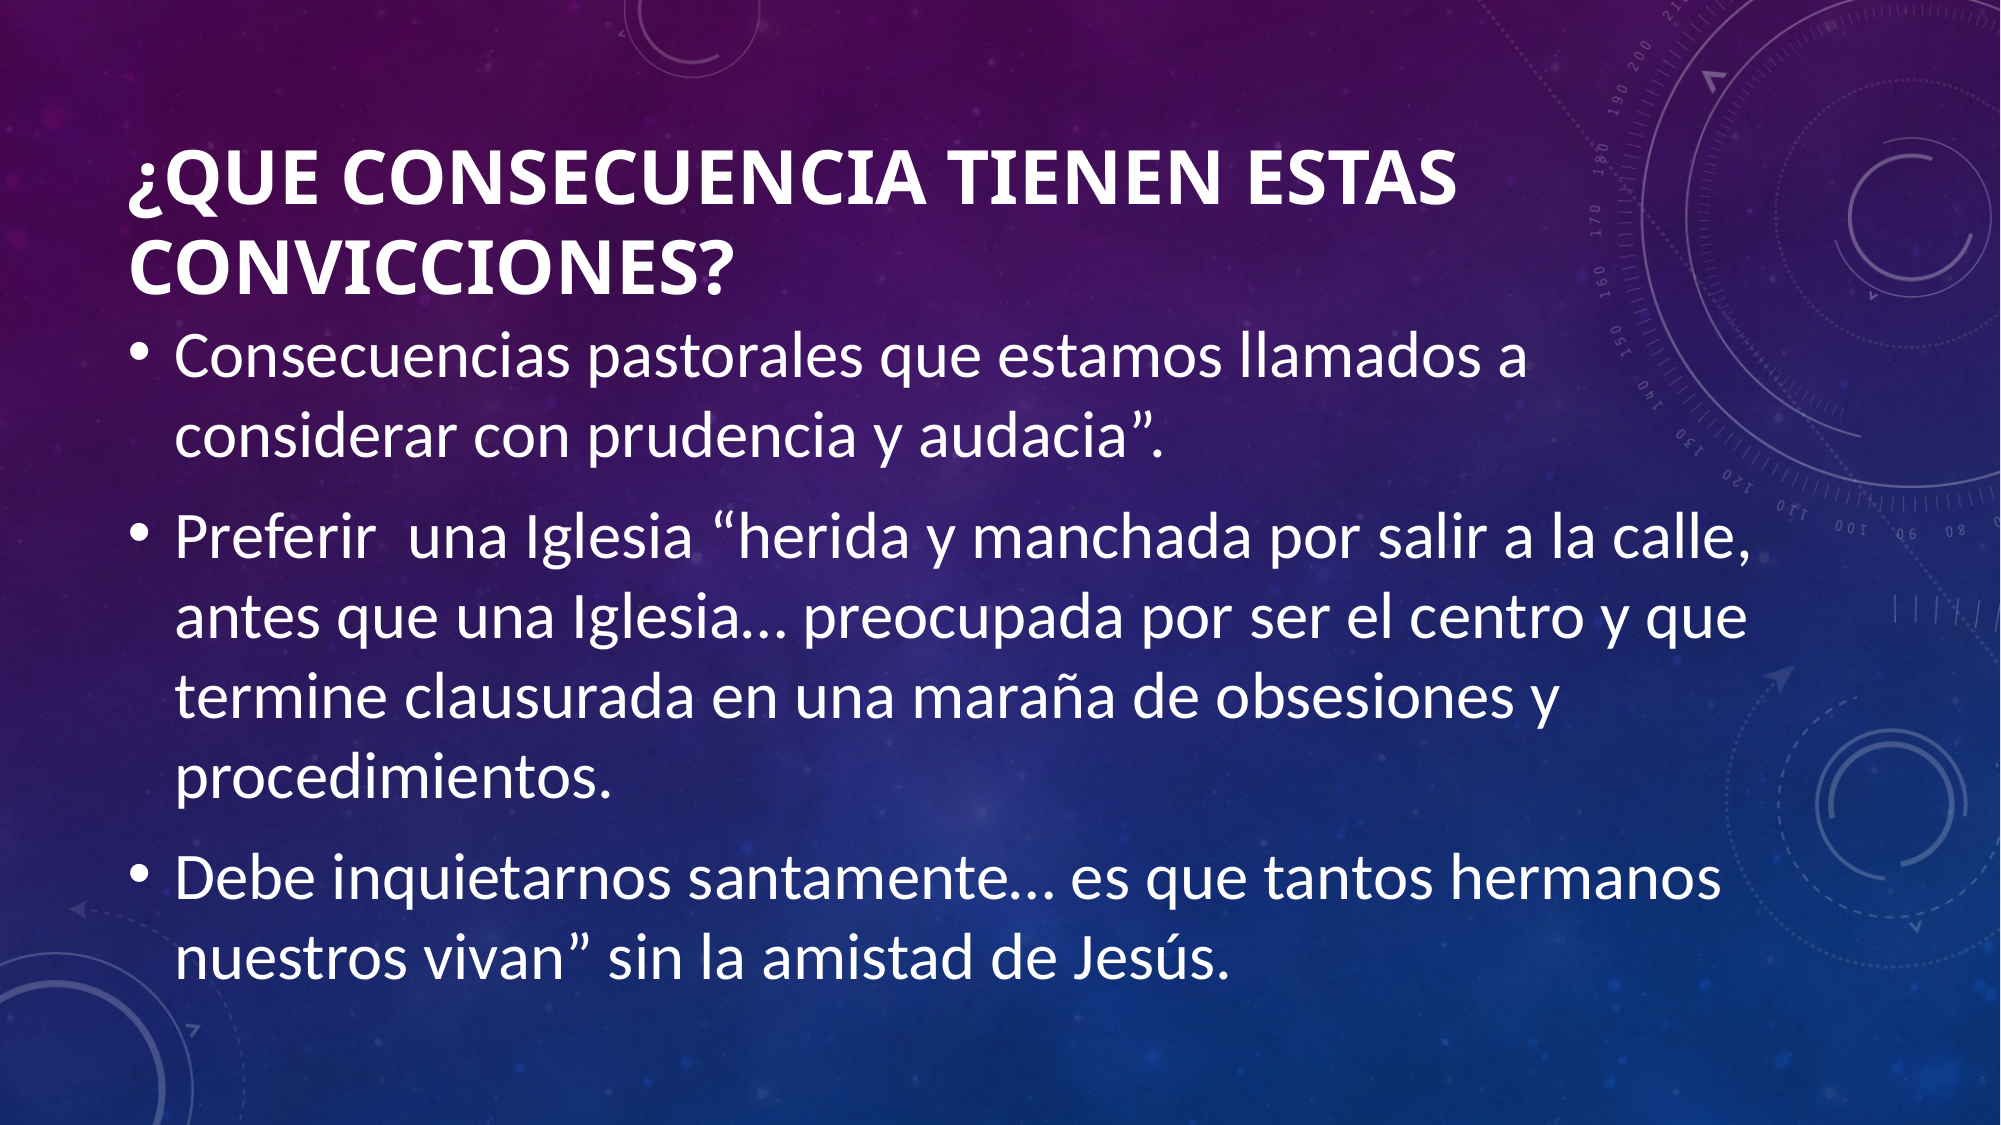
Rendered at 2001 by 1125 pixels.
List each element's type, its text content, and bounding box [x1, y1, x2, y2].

list Consecuencias pastorales que estamos llamados a considerar con prudencia y audacia”. Preferir una Iglesia “herida y manchada por salir a la calle, antes que una Iglesia… preocupada por ser el centro y que termine clausurada en una maraña de obsesiones y procedimientos. Debe inquietarnos santamente… es que tantos hermanos nuestros vivan” sin la amistad de Jesús. [112, 302, 1775, 1062]
title ¿Que consecuencia tienen estas convicciones? [112, 99, 1775, 302]
picture [0, 0, 2001, 1125]
